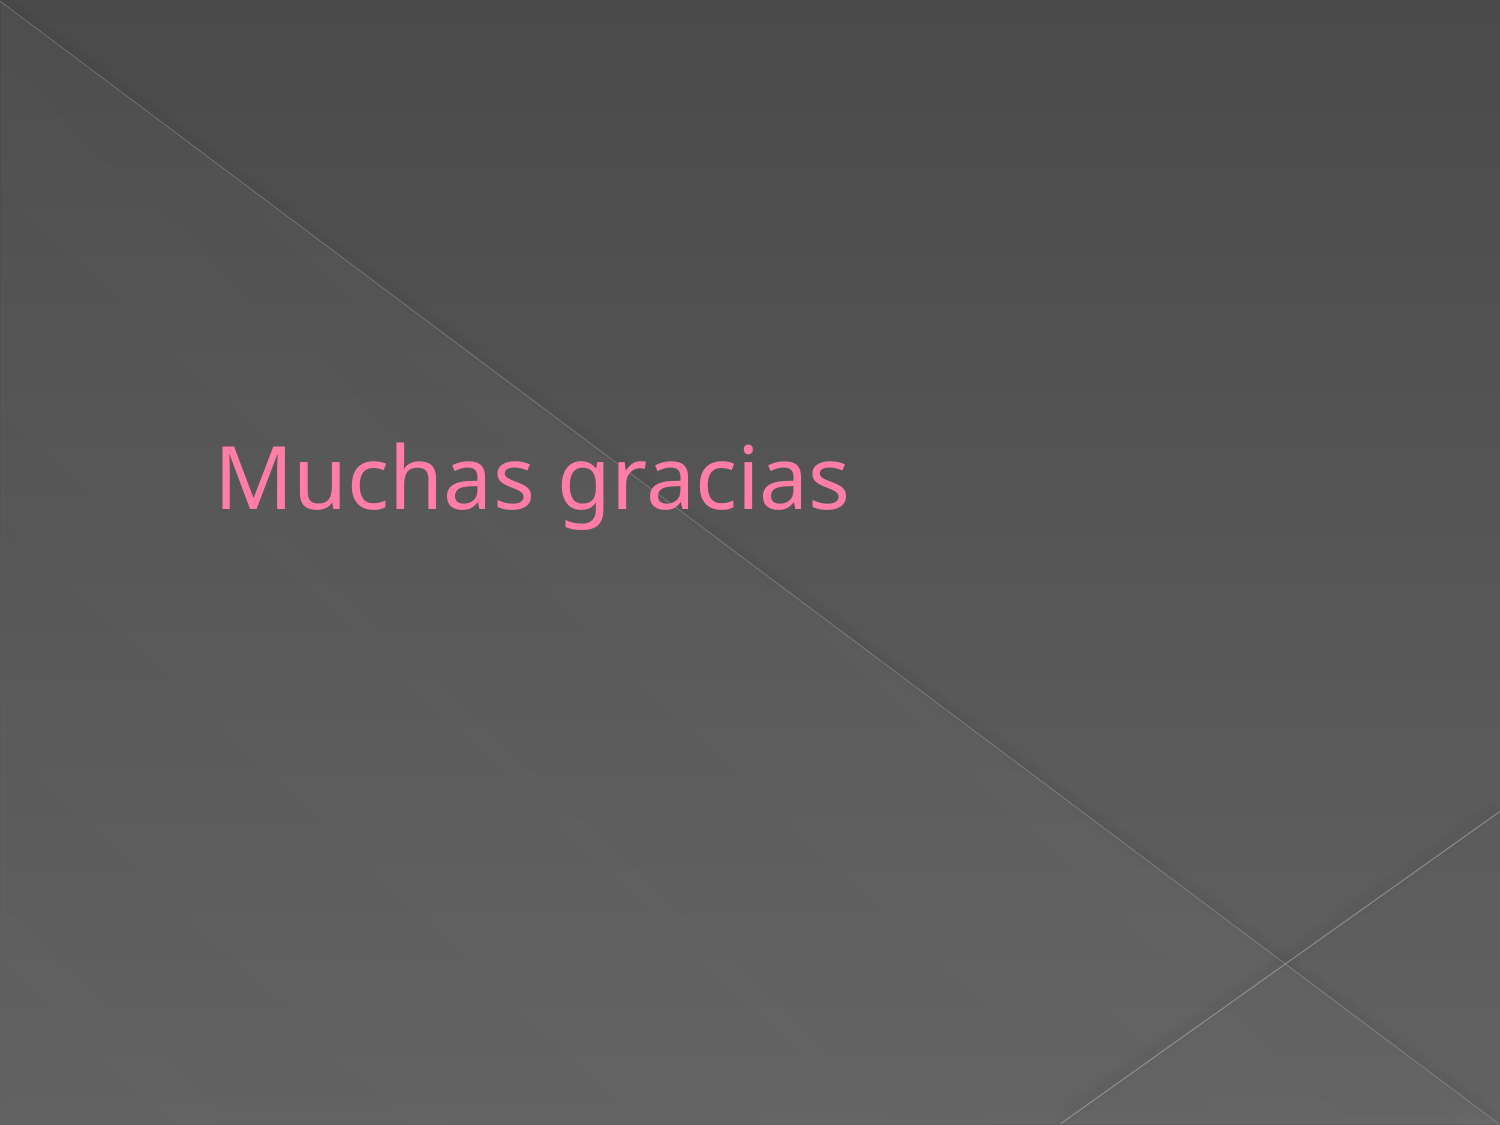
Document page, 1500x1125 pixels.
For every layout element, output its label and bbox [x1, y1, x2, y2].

list [75, 308, 1425, 1059]
